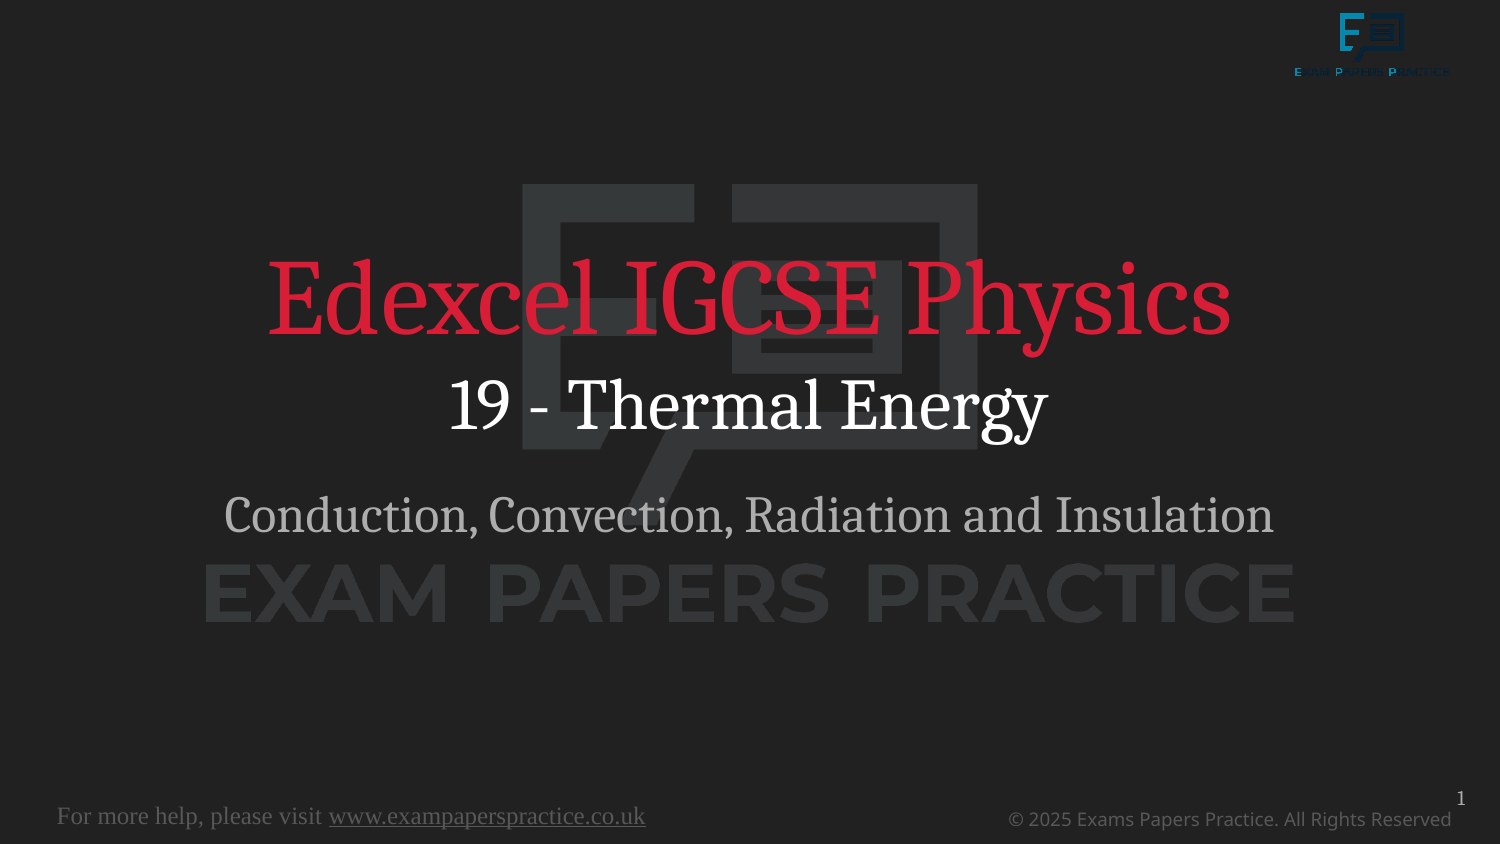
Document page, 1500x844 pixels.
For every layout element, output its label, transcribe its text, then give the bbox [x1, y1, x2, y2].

picture [1295, 13, 1449, 76]
subtitle Conduction, Convection, Radiation and Insulation [51, 464, 1449, 595]
title Edexcel IGCSE Physics 19 - Thermal Energy [51, 122, 1449, 459]
slide_number 1 [1389, 764, 1480, 830]
